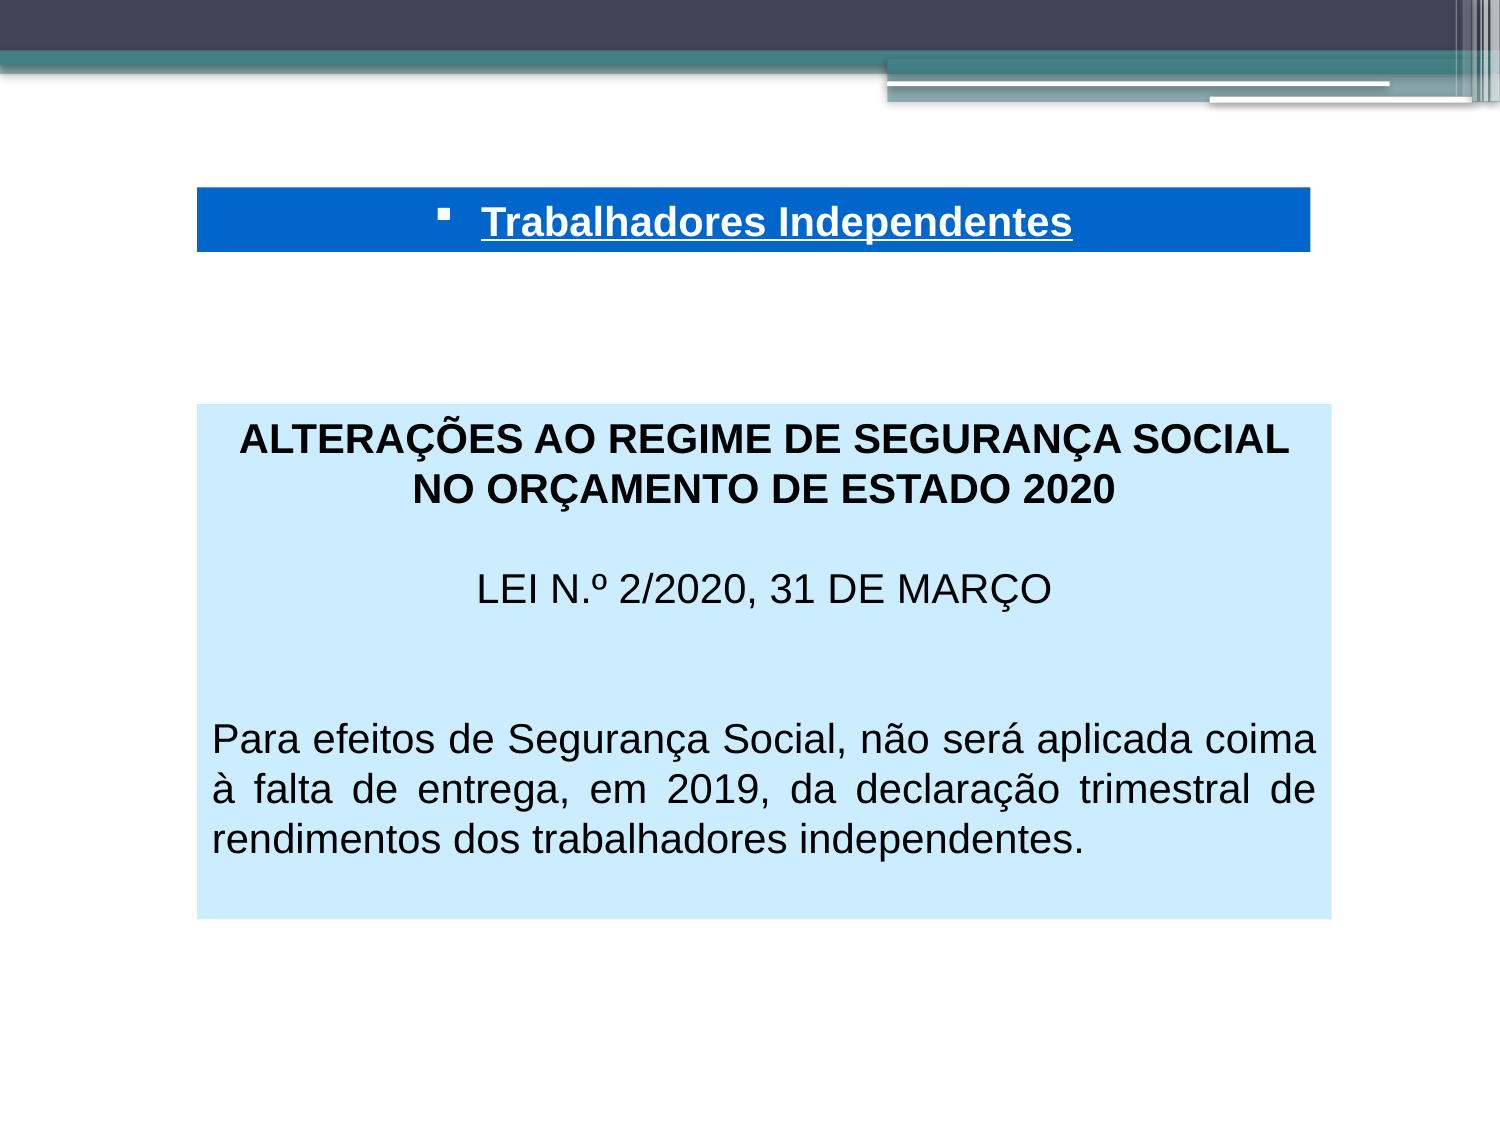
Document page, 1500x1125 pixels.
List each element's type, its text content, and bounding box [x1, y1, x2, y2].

text_box ALTERAÇÕES AO REGIME DE SEGURANÇA SOCIAL NO ORÇAMENTO DE ESTADO 2020 LEI N.º 2/2020, 31 DE MARÇO Para efeitos de Segurança Social, não será aplicada coima à falta de entrega, em 2019, da declaração trimestral de rendimentos dos trabalhadores independentes. [197, 404, 1332, 920]
text_box Trabalhadores Independentes [197, 187, 1311, 252]
text_box [218, 196, 1362, 829]
